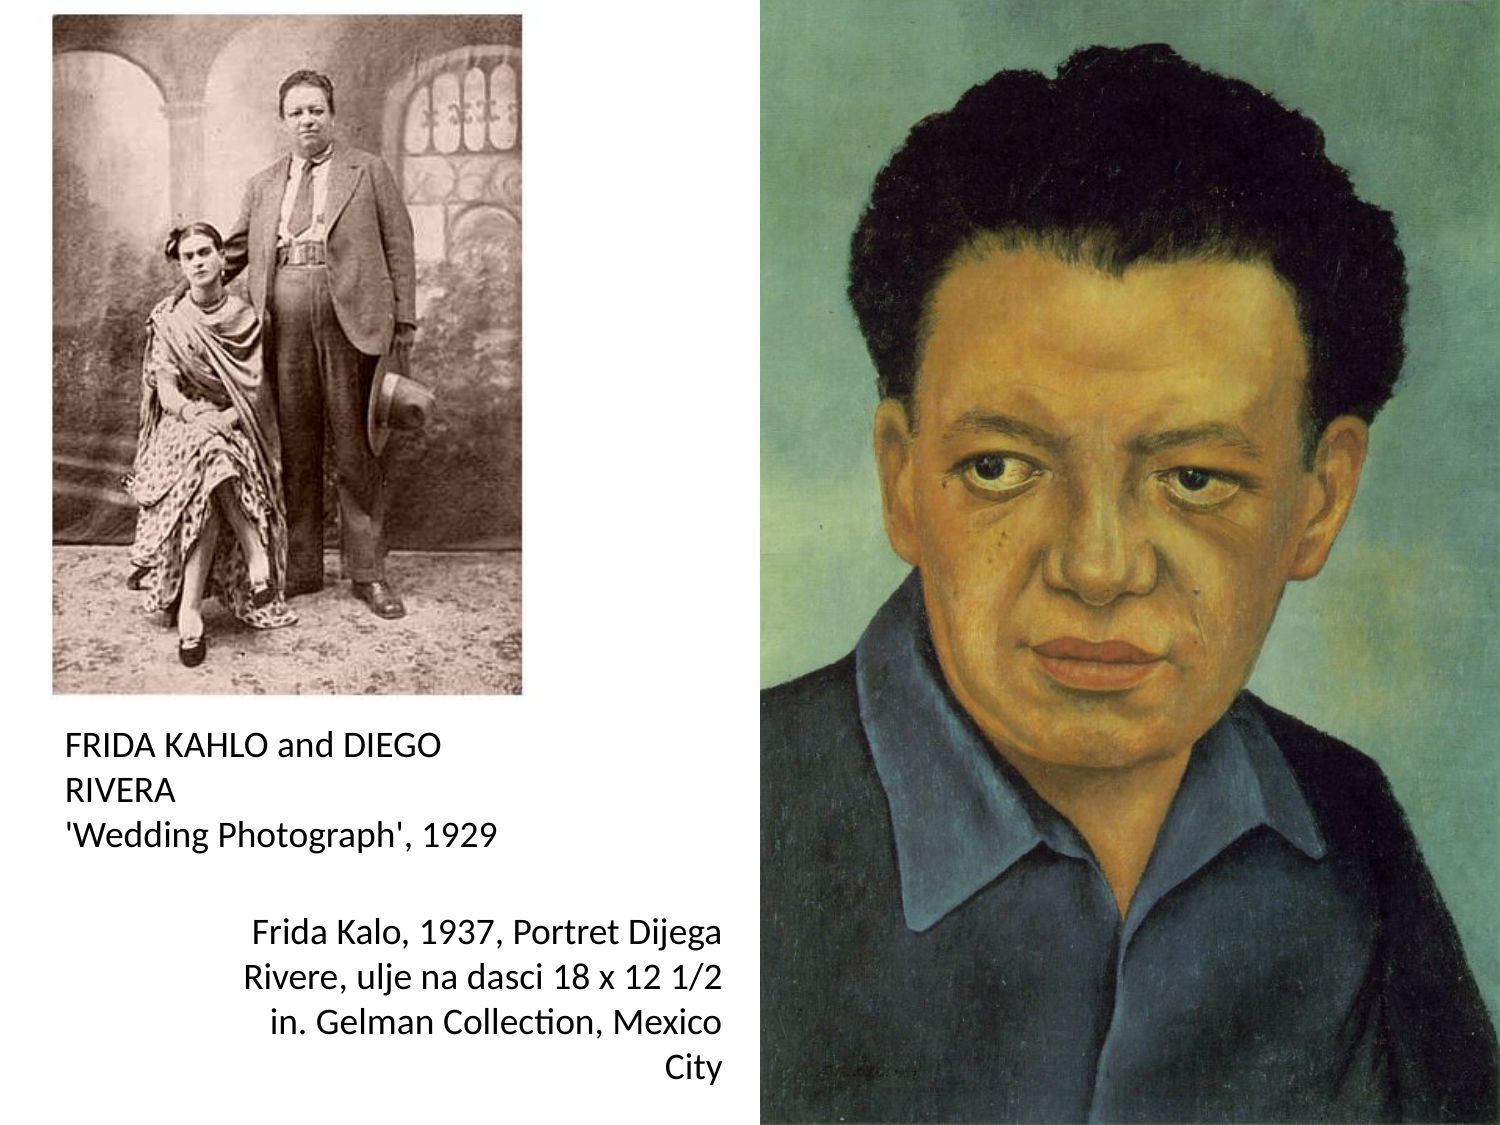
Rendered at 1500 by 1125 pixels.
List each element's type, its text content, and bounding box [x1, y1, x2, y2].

text_box FRIDA KAHLO and DIEGO RIVERA 'Wedding Photograph', 1929 [50, 721, 525, 863]
picture [760, 0, 1500, 1125]
picture [37, 0, 538, 712]
text_box Frida Kalo, 1937, Portret Dijega Rivere, ulje na dasci 18 x 12 1/2 in. Gelman Collection, Mexico City [212, 899, 738, 1095]
